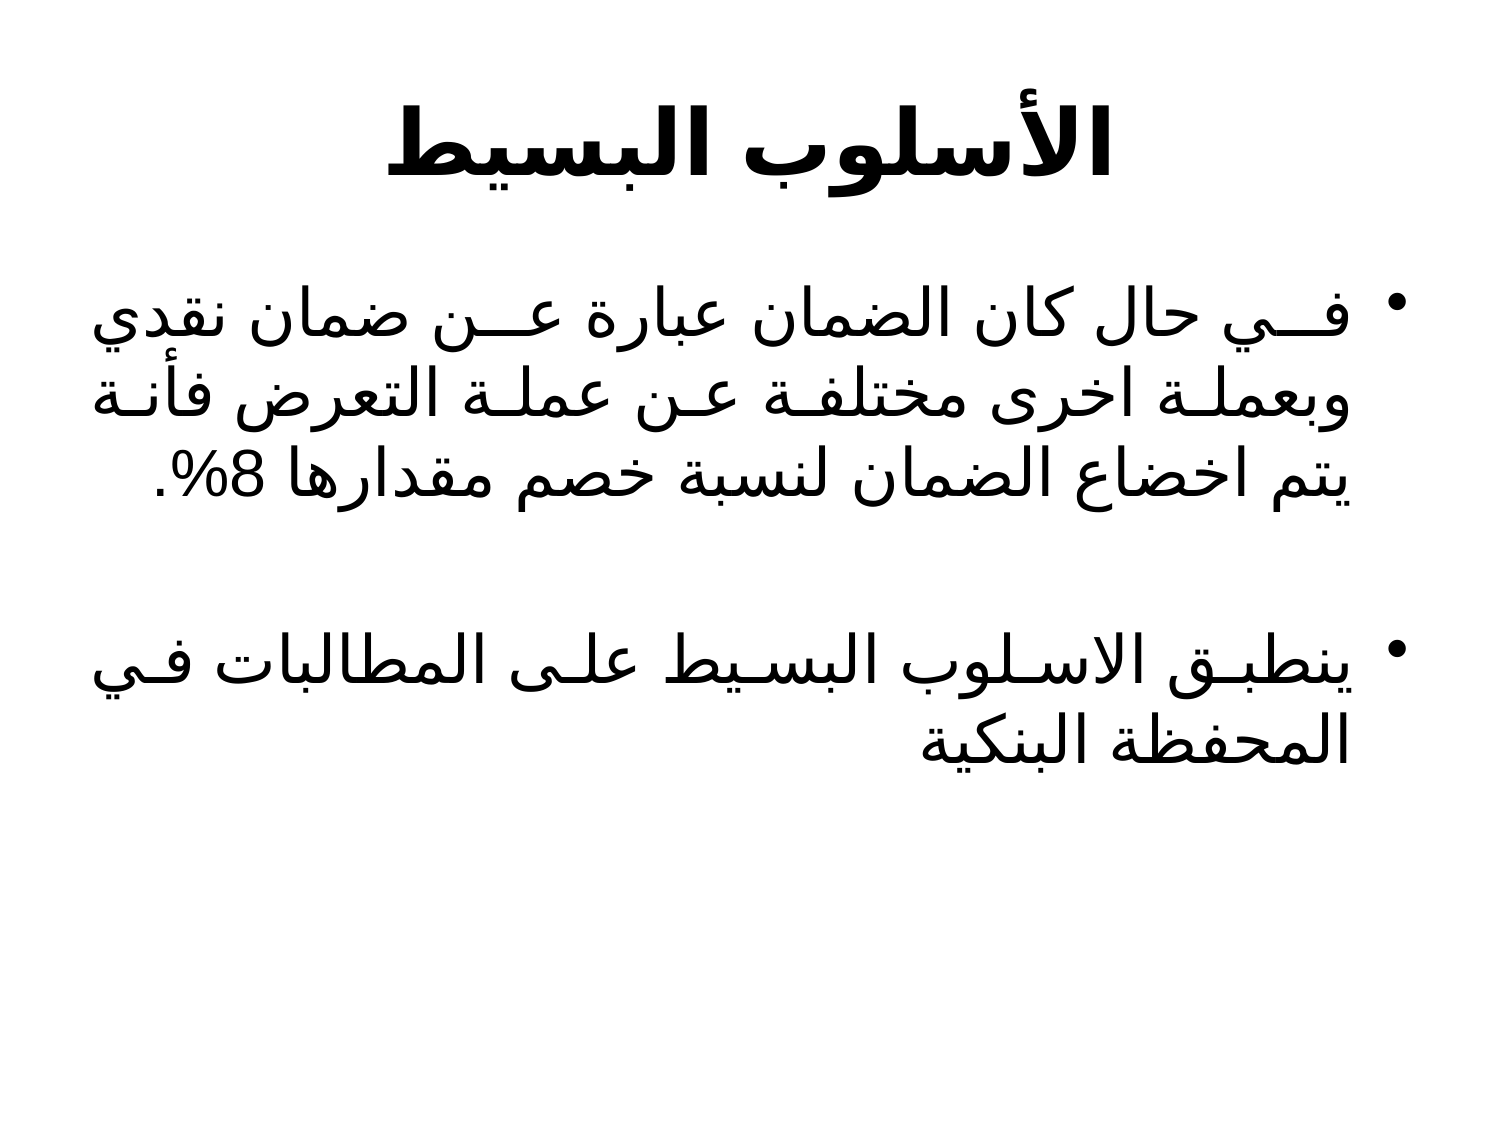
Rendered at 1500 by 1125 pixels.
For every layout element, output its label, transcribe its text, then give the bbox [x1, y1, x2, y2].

list في حال كان الضمان عبارة عن ضمان نقدي وبعملة اخرى مختلفة عن عملة التعرض فأنة يتم اخضاع الضمان لنسبة خصم مقدارها 8%. ينطبق الاسلوب البسيط على المطالبات في المحفظة البنكية [74, 262, 1426, 1006]
title الأسلوب البسيط [74, 44, 1426, 233]
